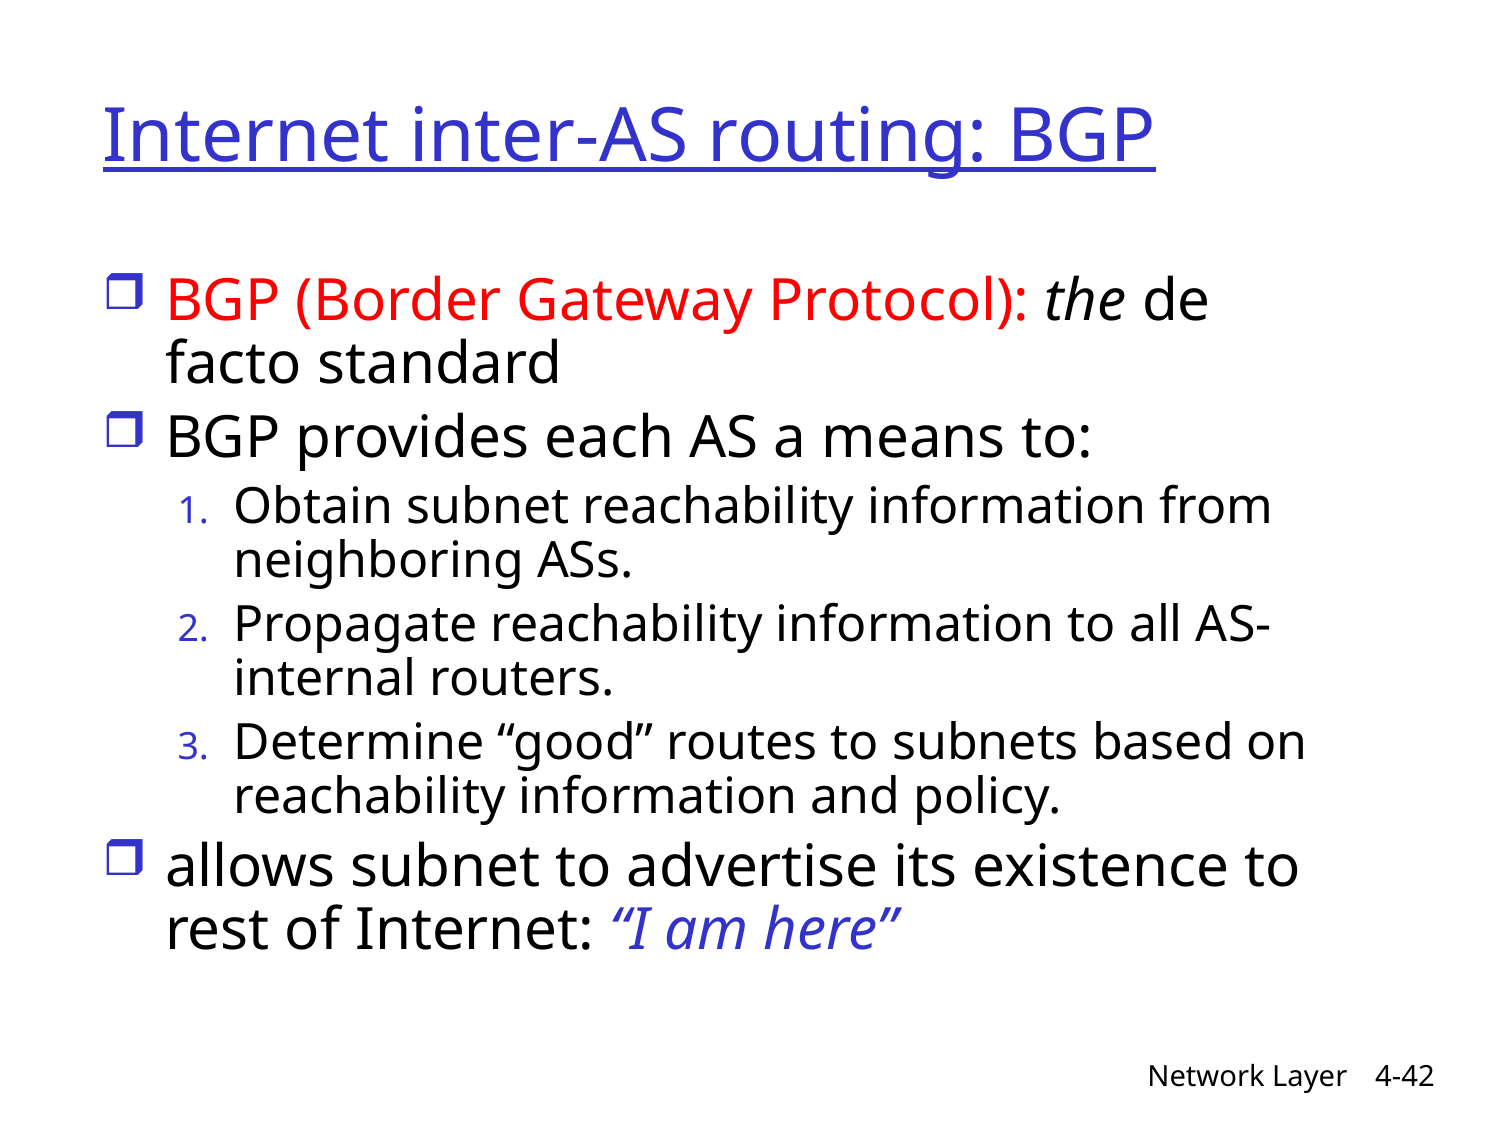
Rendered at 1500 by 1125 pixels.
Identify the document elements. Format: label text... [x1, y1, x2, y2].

title Internet inter-AS routing: BGP [87, 37, 1363, 226]
footer Network Layer [887, 1049, 1338, 1125]
list BGP (Border Gateway Protocol): the de facto standard BGP provides each AS a means to: Obtain subnet reachability information from neighboring ASs. Propagate reachability information to all AS-internal routers. Determine “good” routes to subnets based on reachability information and policy. allows subnet to advertise its existence to rest of Internet: “I am here” [87, 262, 1363, 1026]
slide_number 4-42 [1338, 1049, 1451, 1125]
